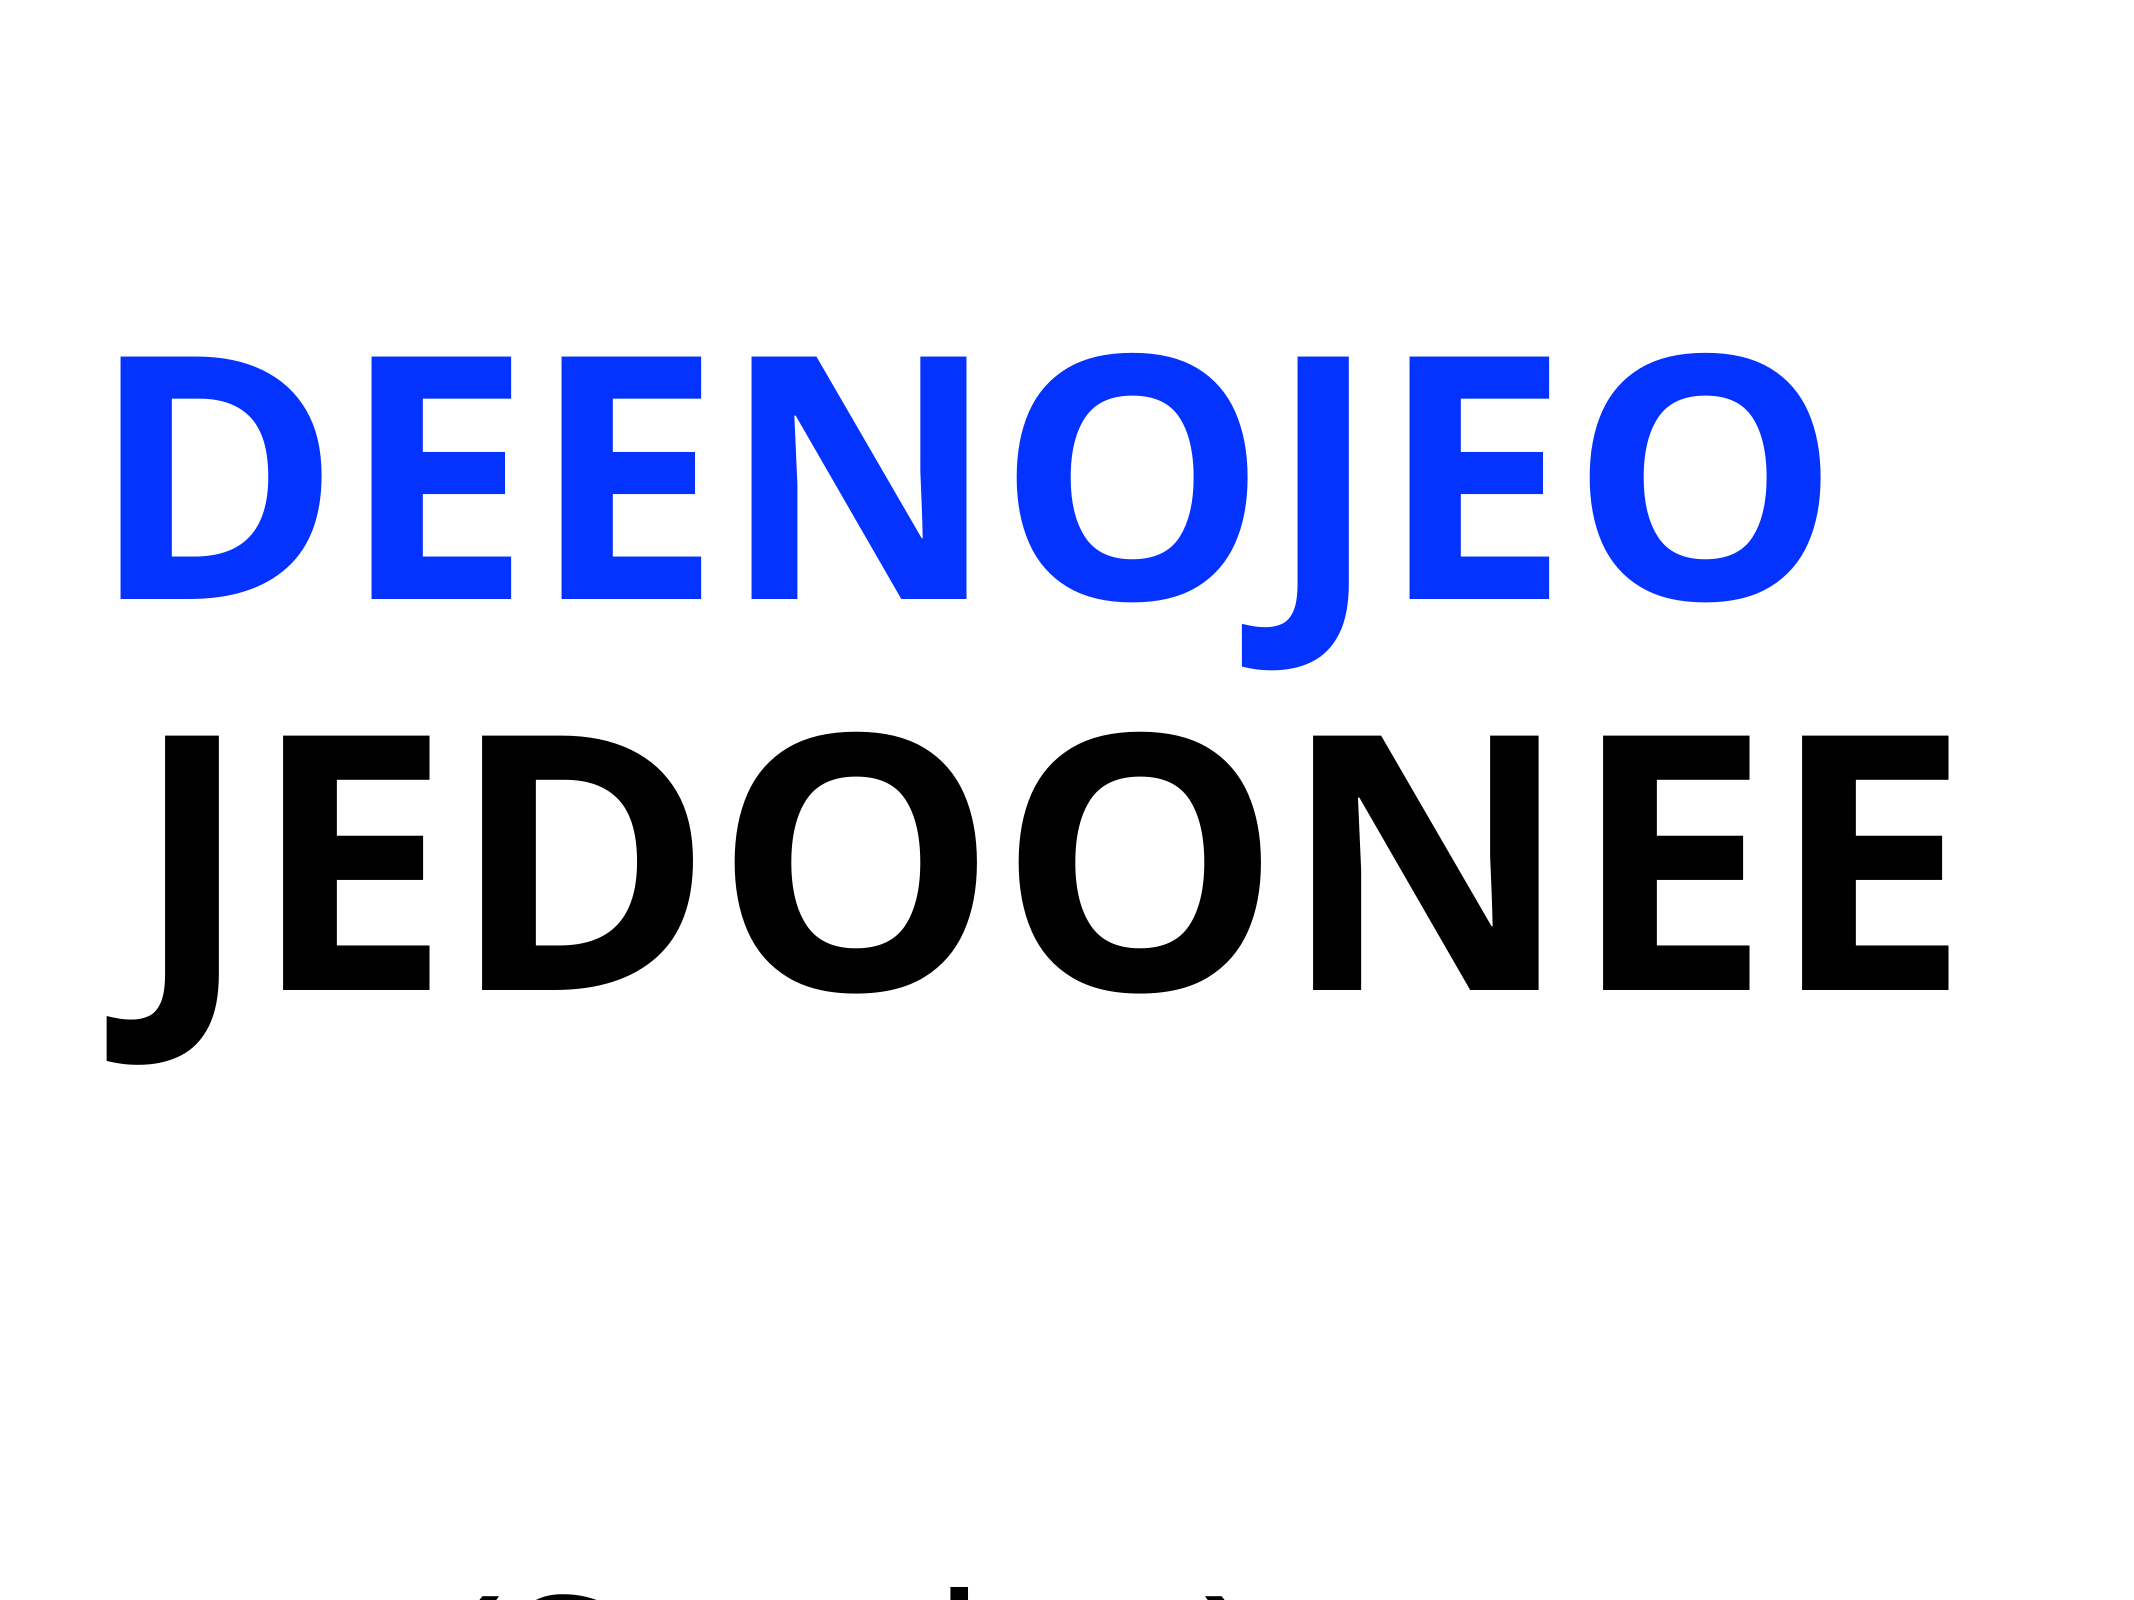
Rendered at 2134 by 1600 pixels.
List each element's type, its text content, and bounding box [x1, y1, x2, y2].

title DEENOJEO [81, 215, 2134, 713]
list JEDOONEE (Sunday) [124, 1207, 2114, 1600]
